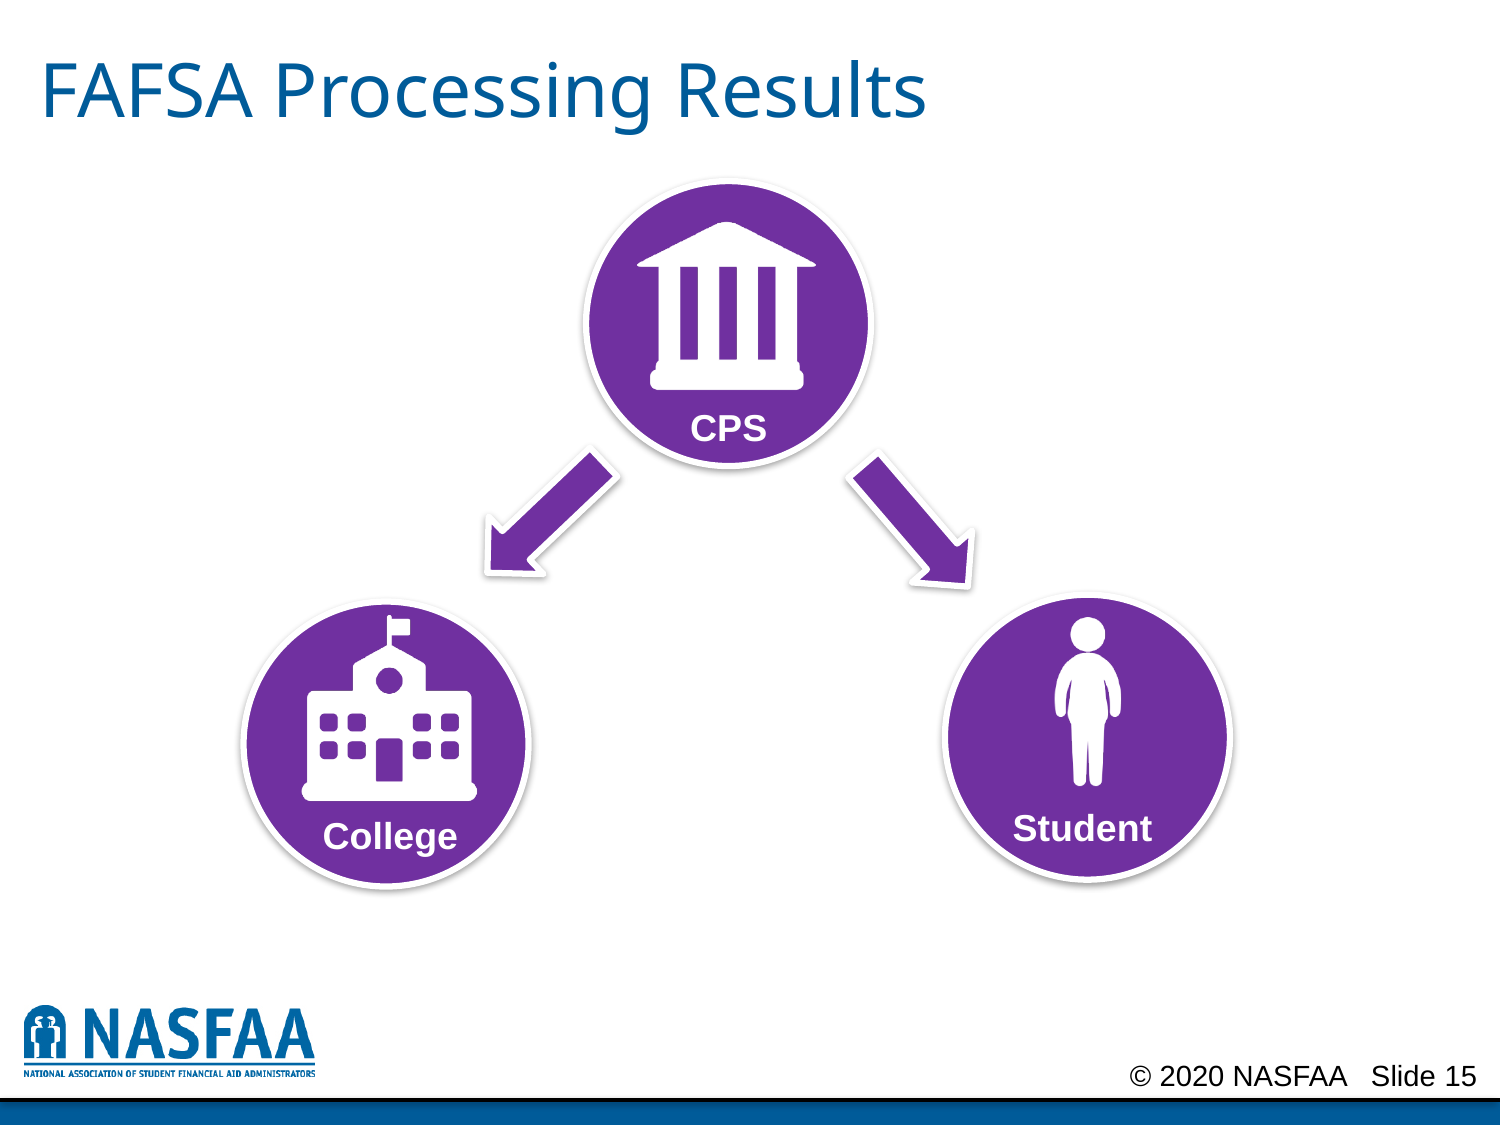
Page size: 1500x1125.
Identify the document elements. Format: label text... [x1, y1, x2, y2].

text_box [243, 170, 1238, 887]
title FAFSA Processing Results [24, 0, 1475, 188]
picture [24, 1005, 315, 1077]
